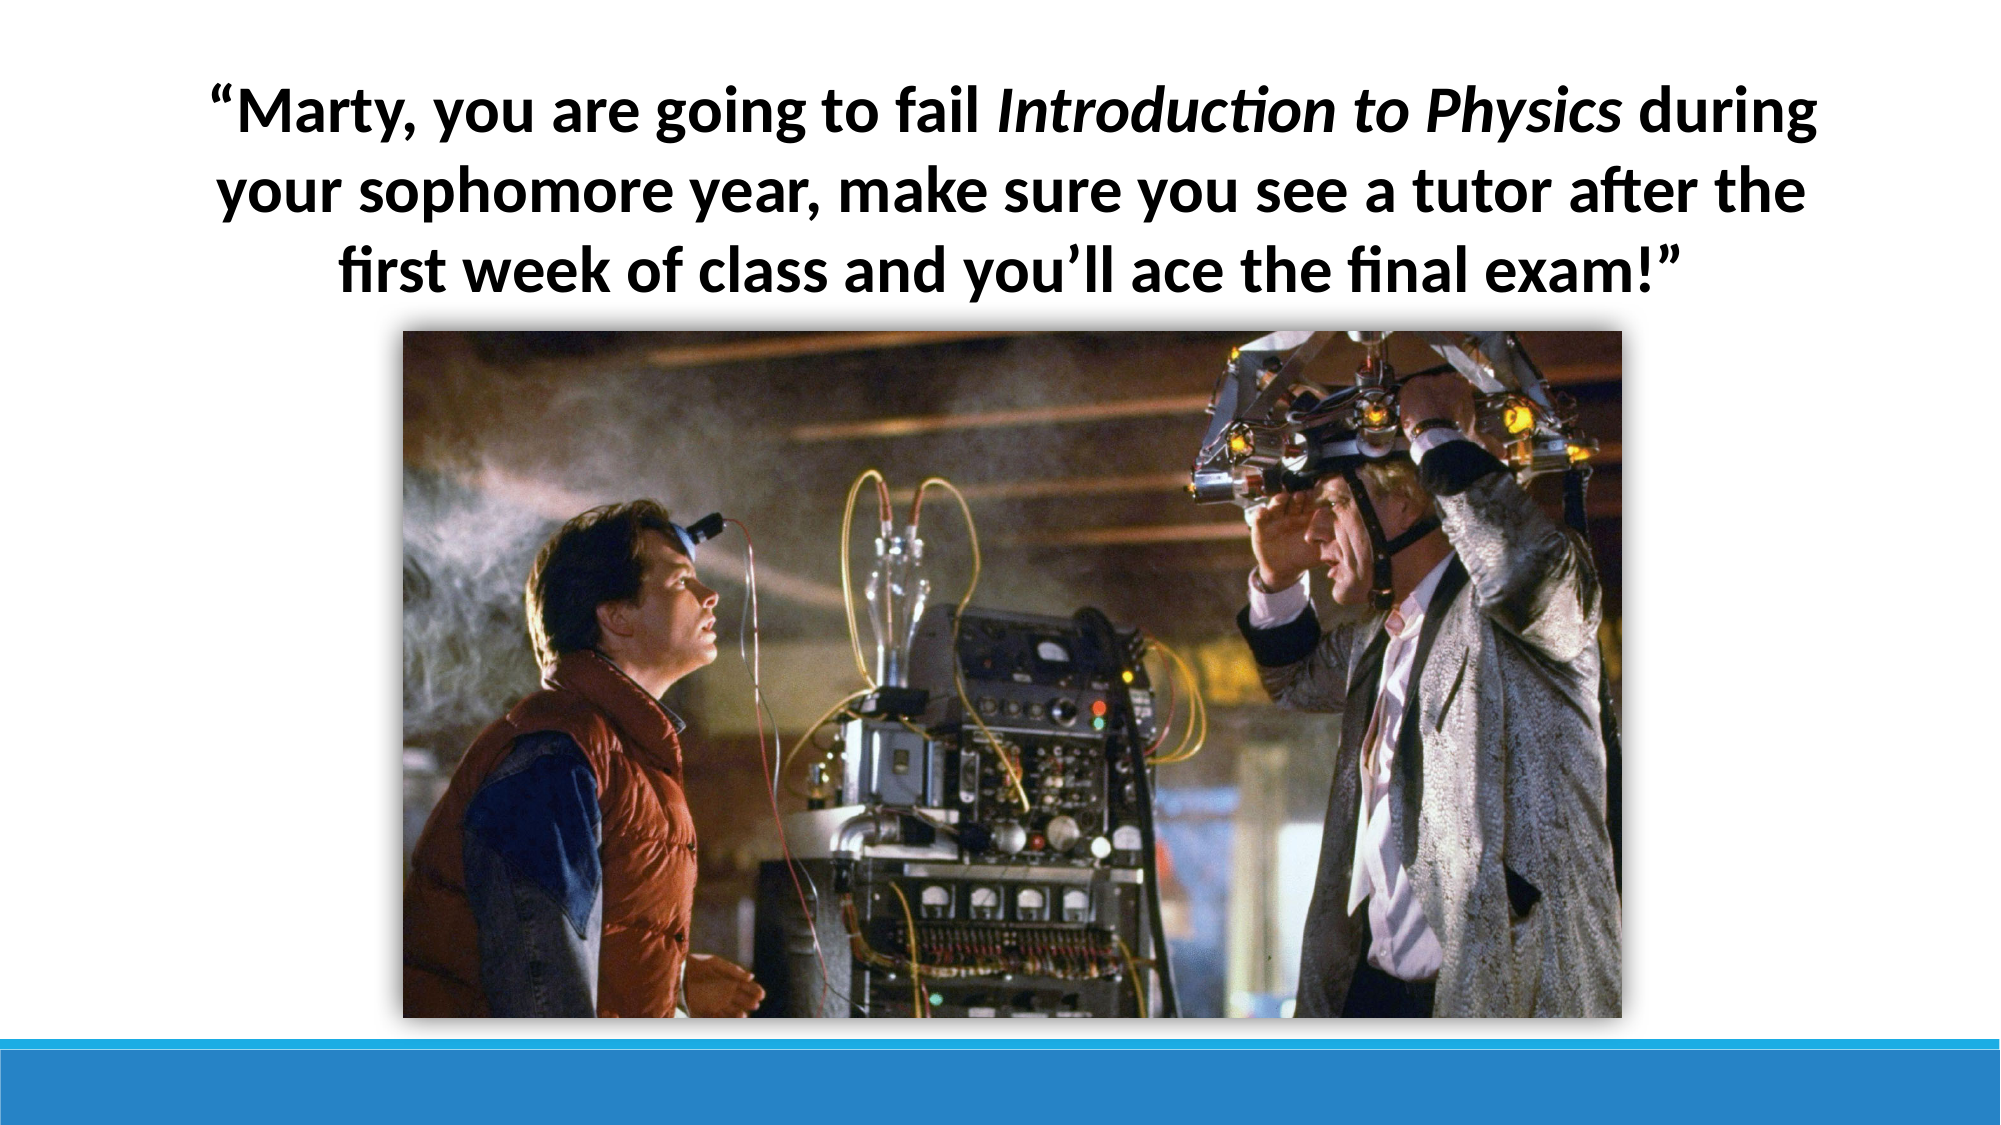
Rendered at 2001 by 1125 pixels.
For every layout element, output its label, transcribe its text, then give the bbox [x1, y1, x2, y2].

picture [402, 331, 1623, 1018]
text_box “Marty, you are going to fail Introduction to Physics during your sophomore year, make sure you see a tutor after the first week of class and you’ll ace the final exam!” [142, 58, 1883, 314]
